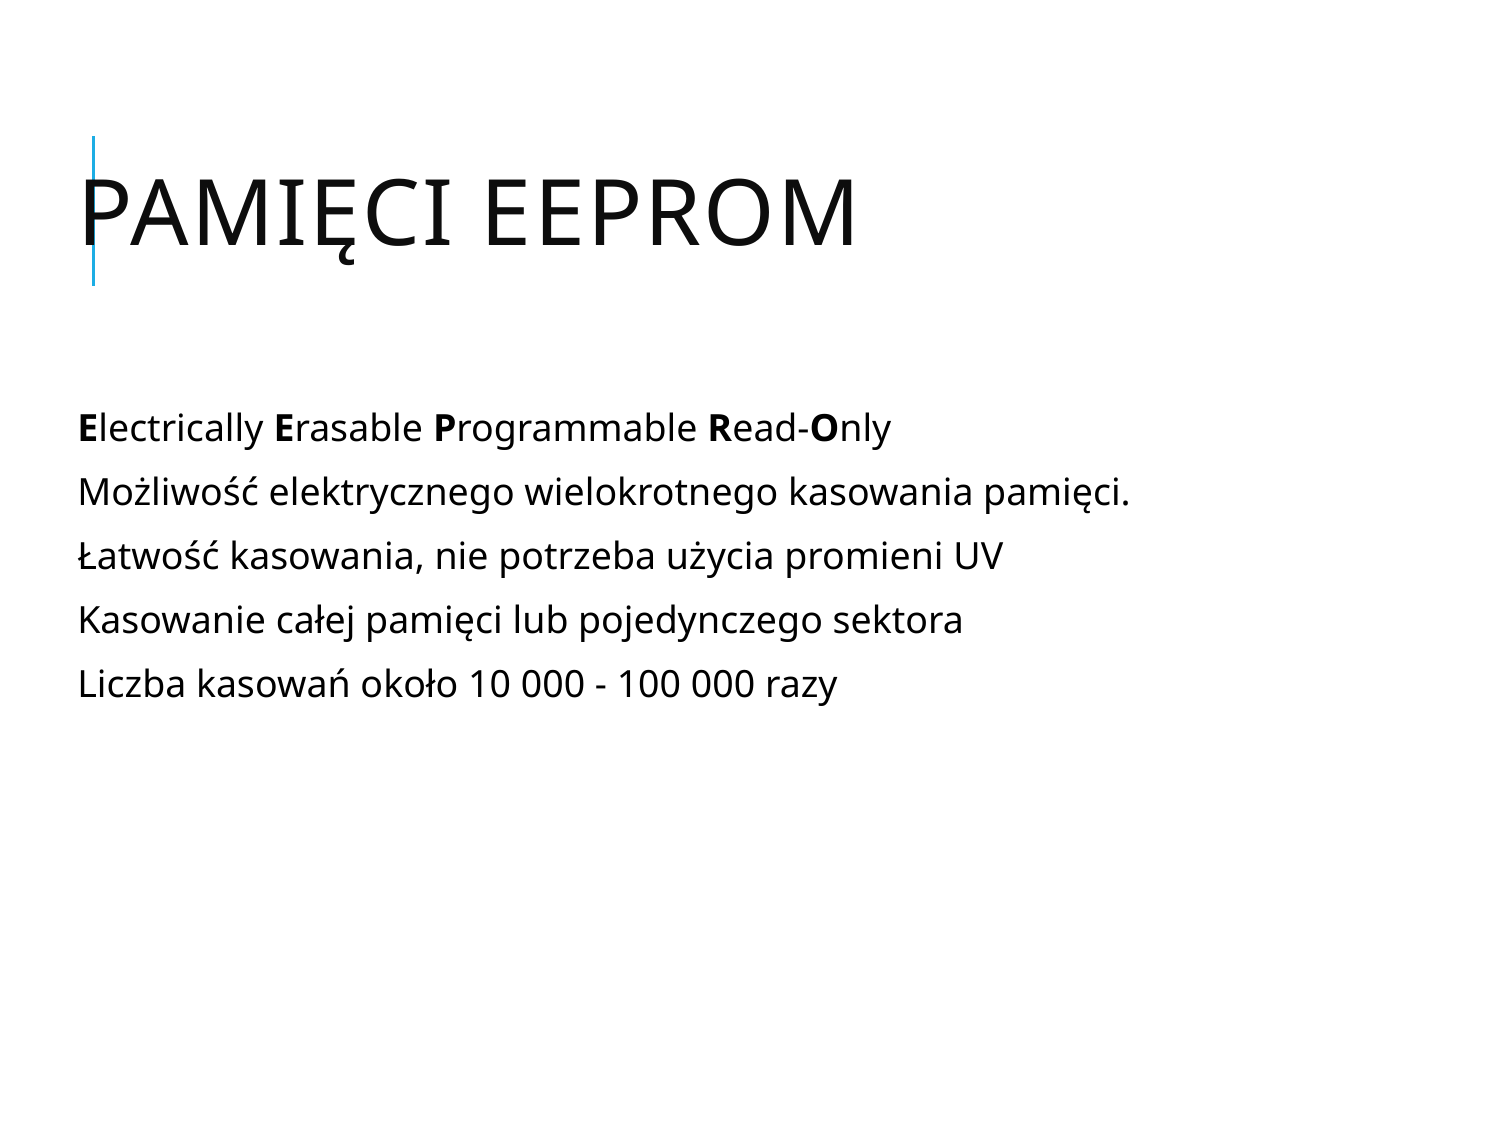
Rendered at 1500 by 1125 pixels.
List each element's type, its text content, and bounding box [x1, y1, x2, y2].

text_box Electrically Erasable Programmable Read-Only Możliwość elektrycznego wielokrotnego kasowania pamięci. Łatwość kasowania, nie potrzeba użycia promieni UV Kasowanie całej pamięci lub pojedynczego sektora Liczba kasowań około 10 000 - 100 000 razy [62, 397, 1438, 712]
title Pamięci EEPROM [62, 125, 1338, 313]
